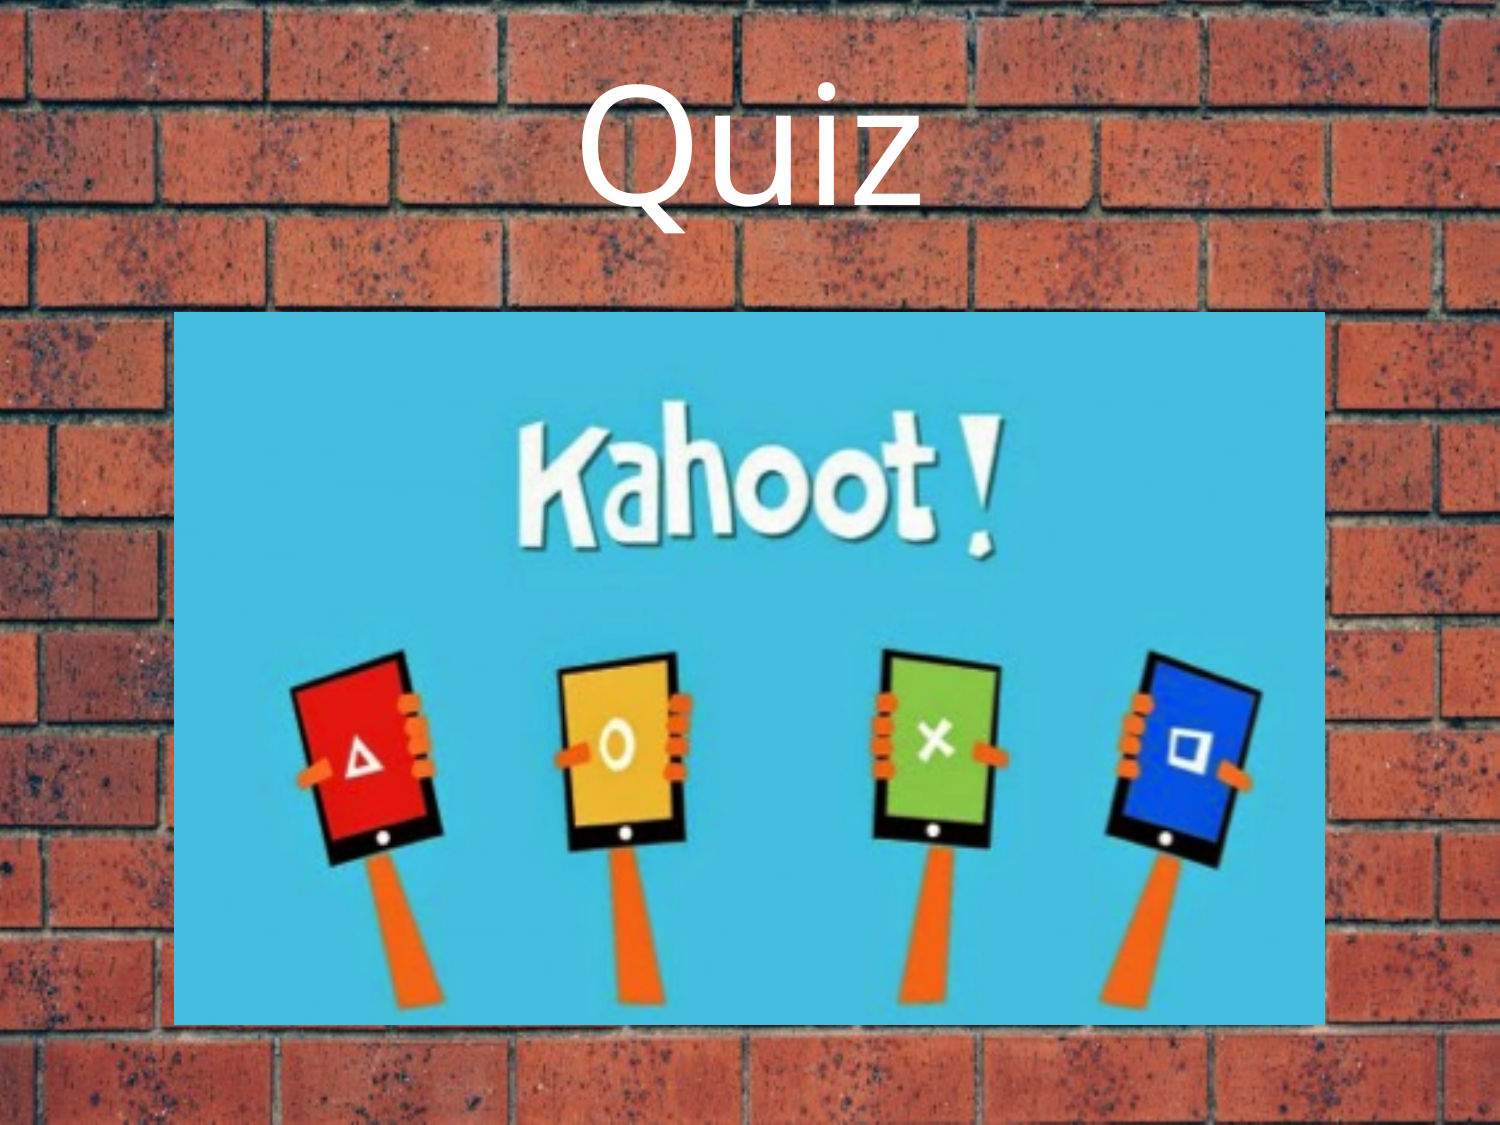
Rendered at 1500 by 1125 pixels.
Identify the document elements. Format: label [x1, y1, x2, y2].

picture [0, 0, 1500, 1125]
list [174, 312, 1326, 1026]
